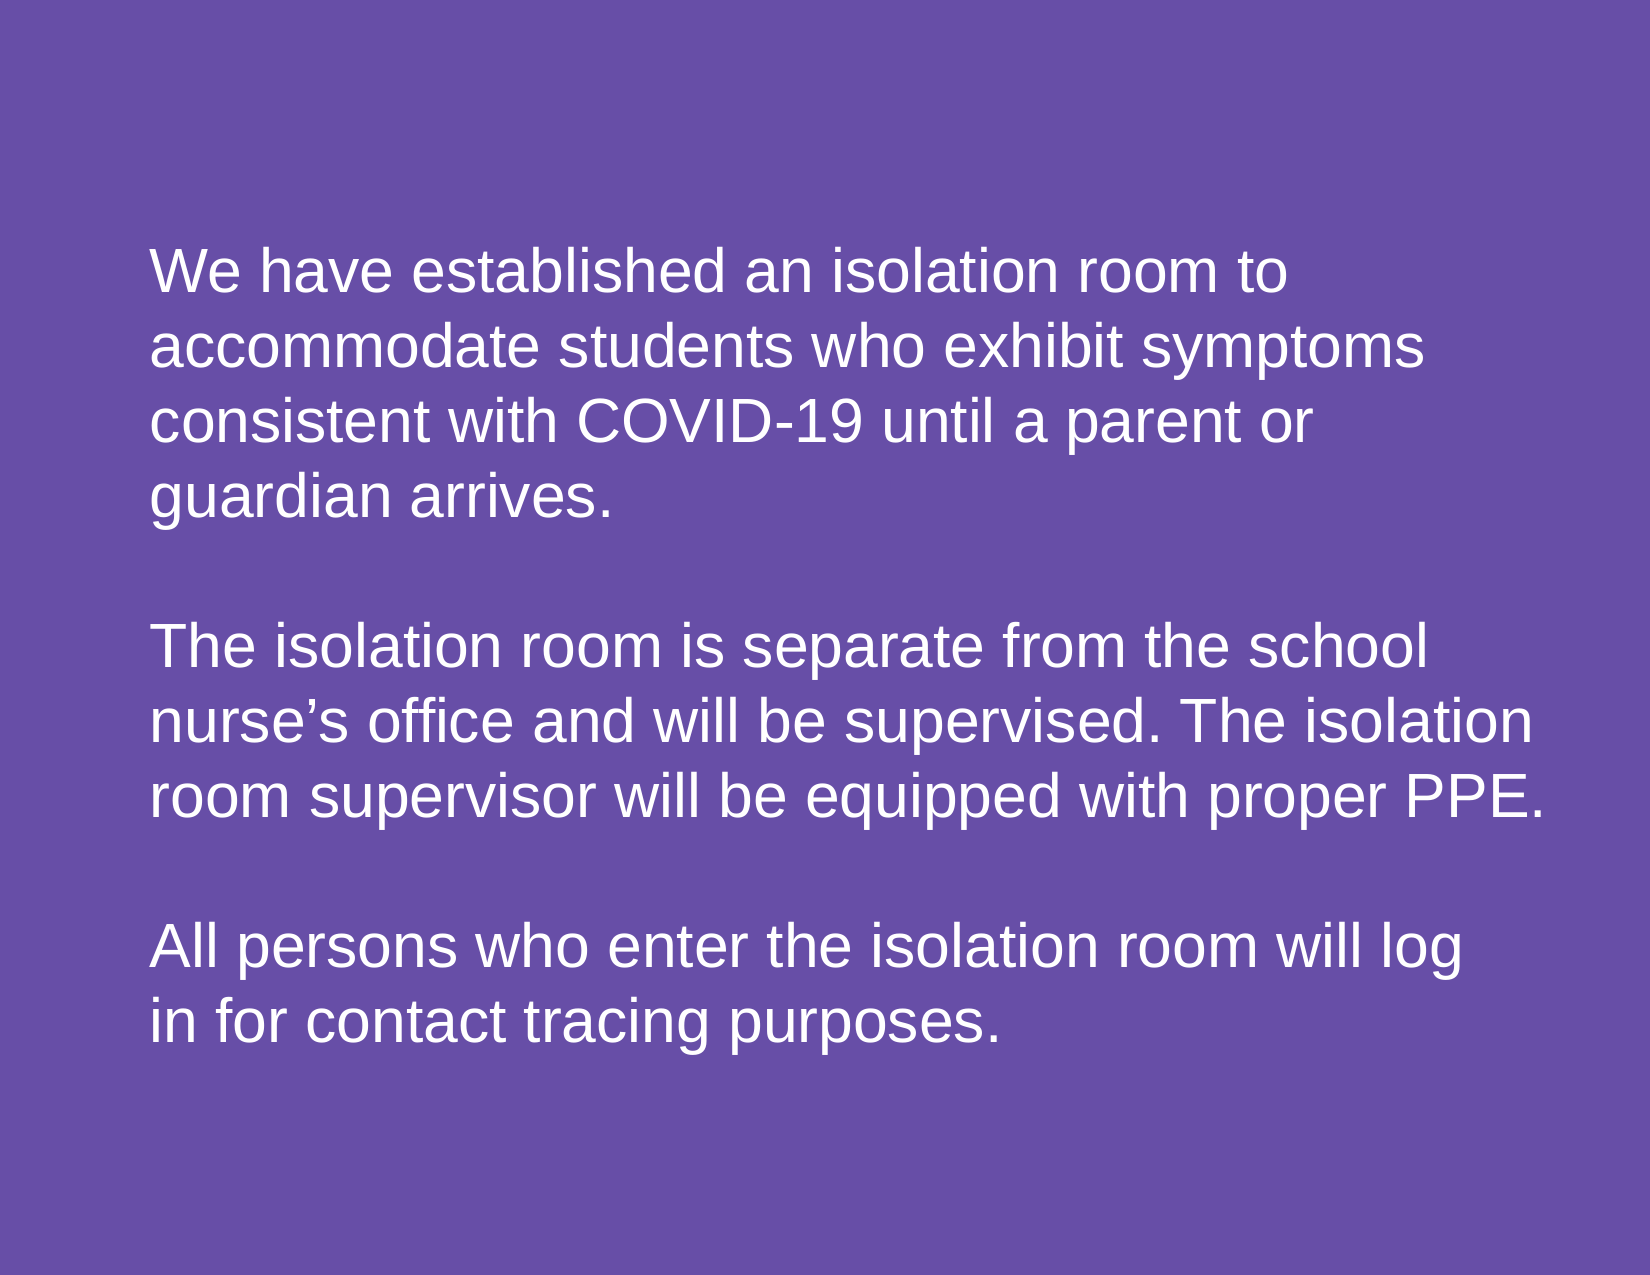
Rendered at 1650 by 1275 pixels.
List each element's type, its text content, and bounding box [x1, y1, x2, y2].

title We have established an isolation room to accommodate students who exhibit symptoms consistent with COVID-19 until a parent or guardian arrives. The isolation room is separate from the school nurse’s office and will be supervised. The isolation room supervisor will be equipped with proper PPE. All persons who enter the isolation room will log in for contact tracing purposes. [56, 34, 1594, 1251]
